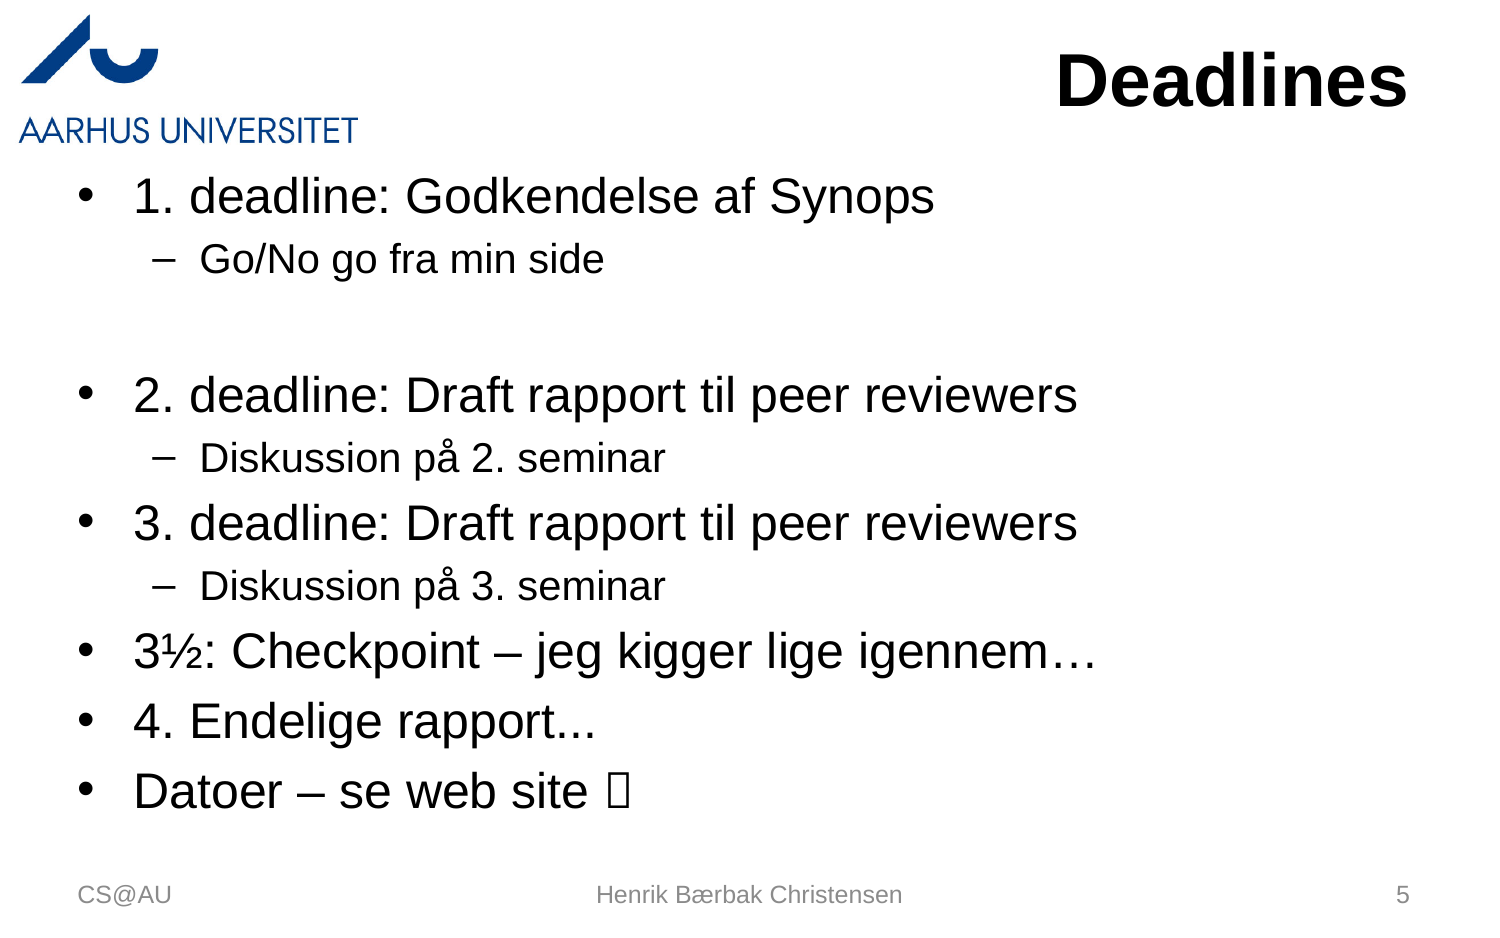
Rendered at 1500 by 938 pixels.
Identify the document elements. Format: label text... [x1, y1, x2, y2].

slide_number 5 [1074, 868, 1425, 919]
picture [14, 9, 358, 146]
list 1. deadline: Godkendelse af Synops Go/No go fra min side 2. deadline: Draft rapport til peer reviewers Diskussion på 2. seminar 3. deadline: Draft rapport til peer reviewers Diskussion på 3. seminar 3½: Checkpoint – jeg kigger lige igennem… 4. Endelige rapport... Datoer – se web site  [62, 156, 1425, 865]
slide_number CS@AU [62, 868, 413, 919]
title Deadlines [75, 27, 1425, 125]
footer Henrik Bærbak Christensen [512, 868, 988, 919]
